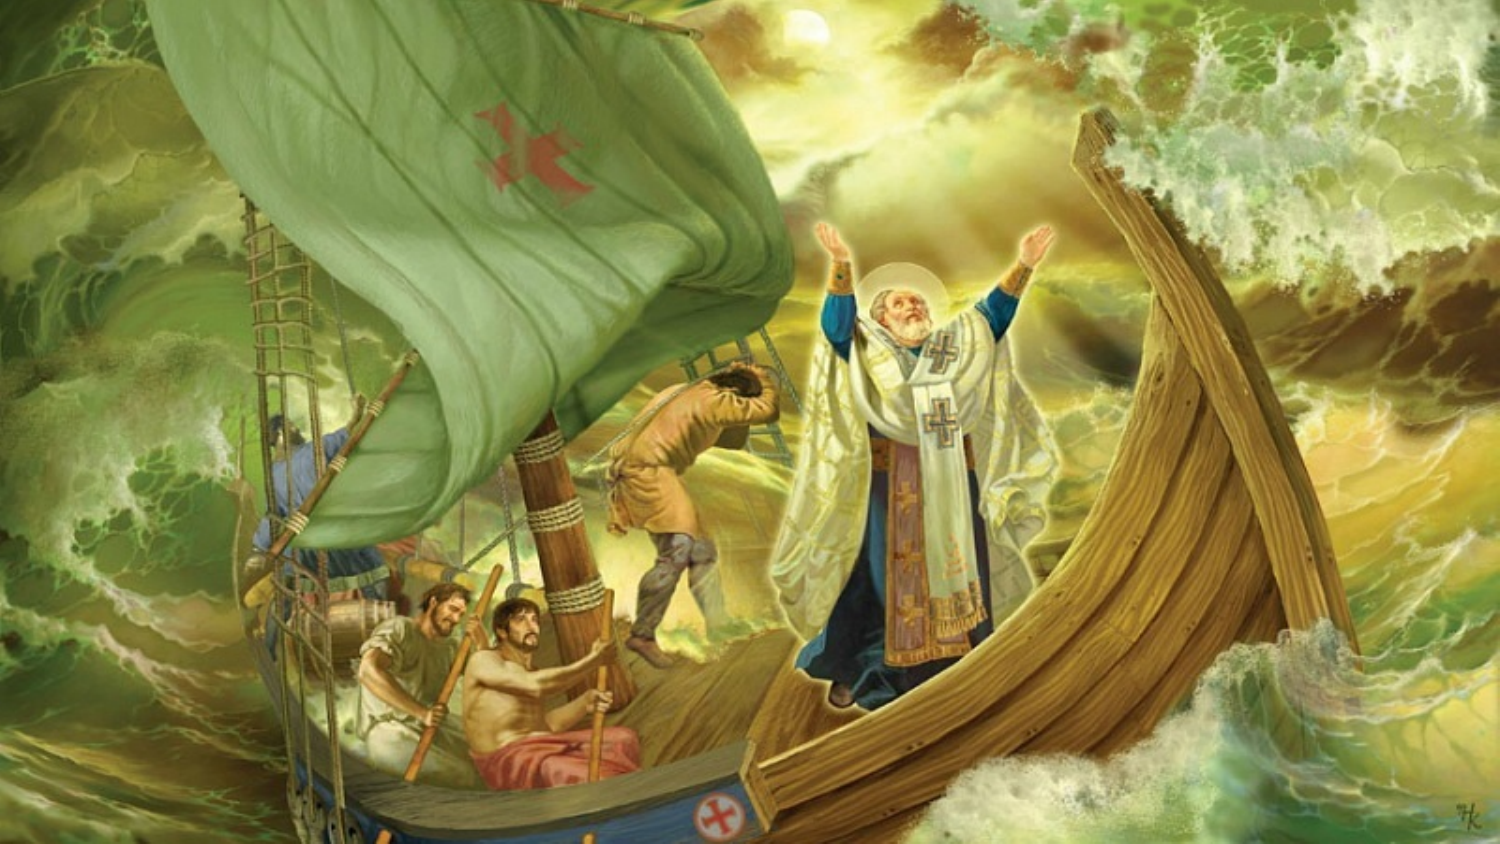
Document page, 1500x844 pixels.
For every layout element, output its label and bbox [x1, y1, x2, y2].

list [0, 0, 1500, 844]
